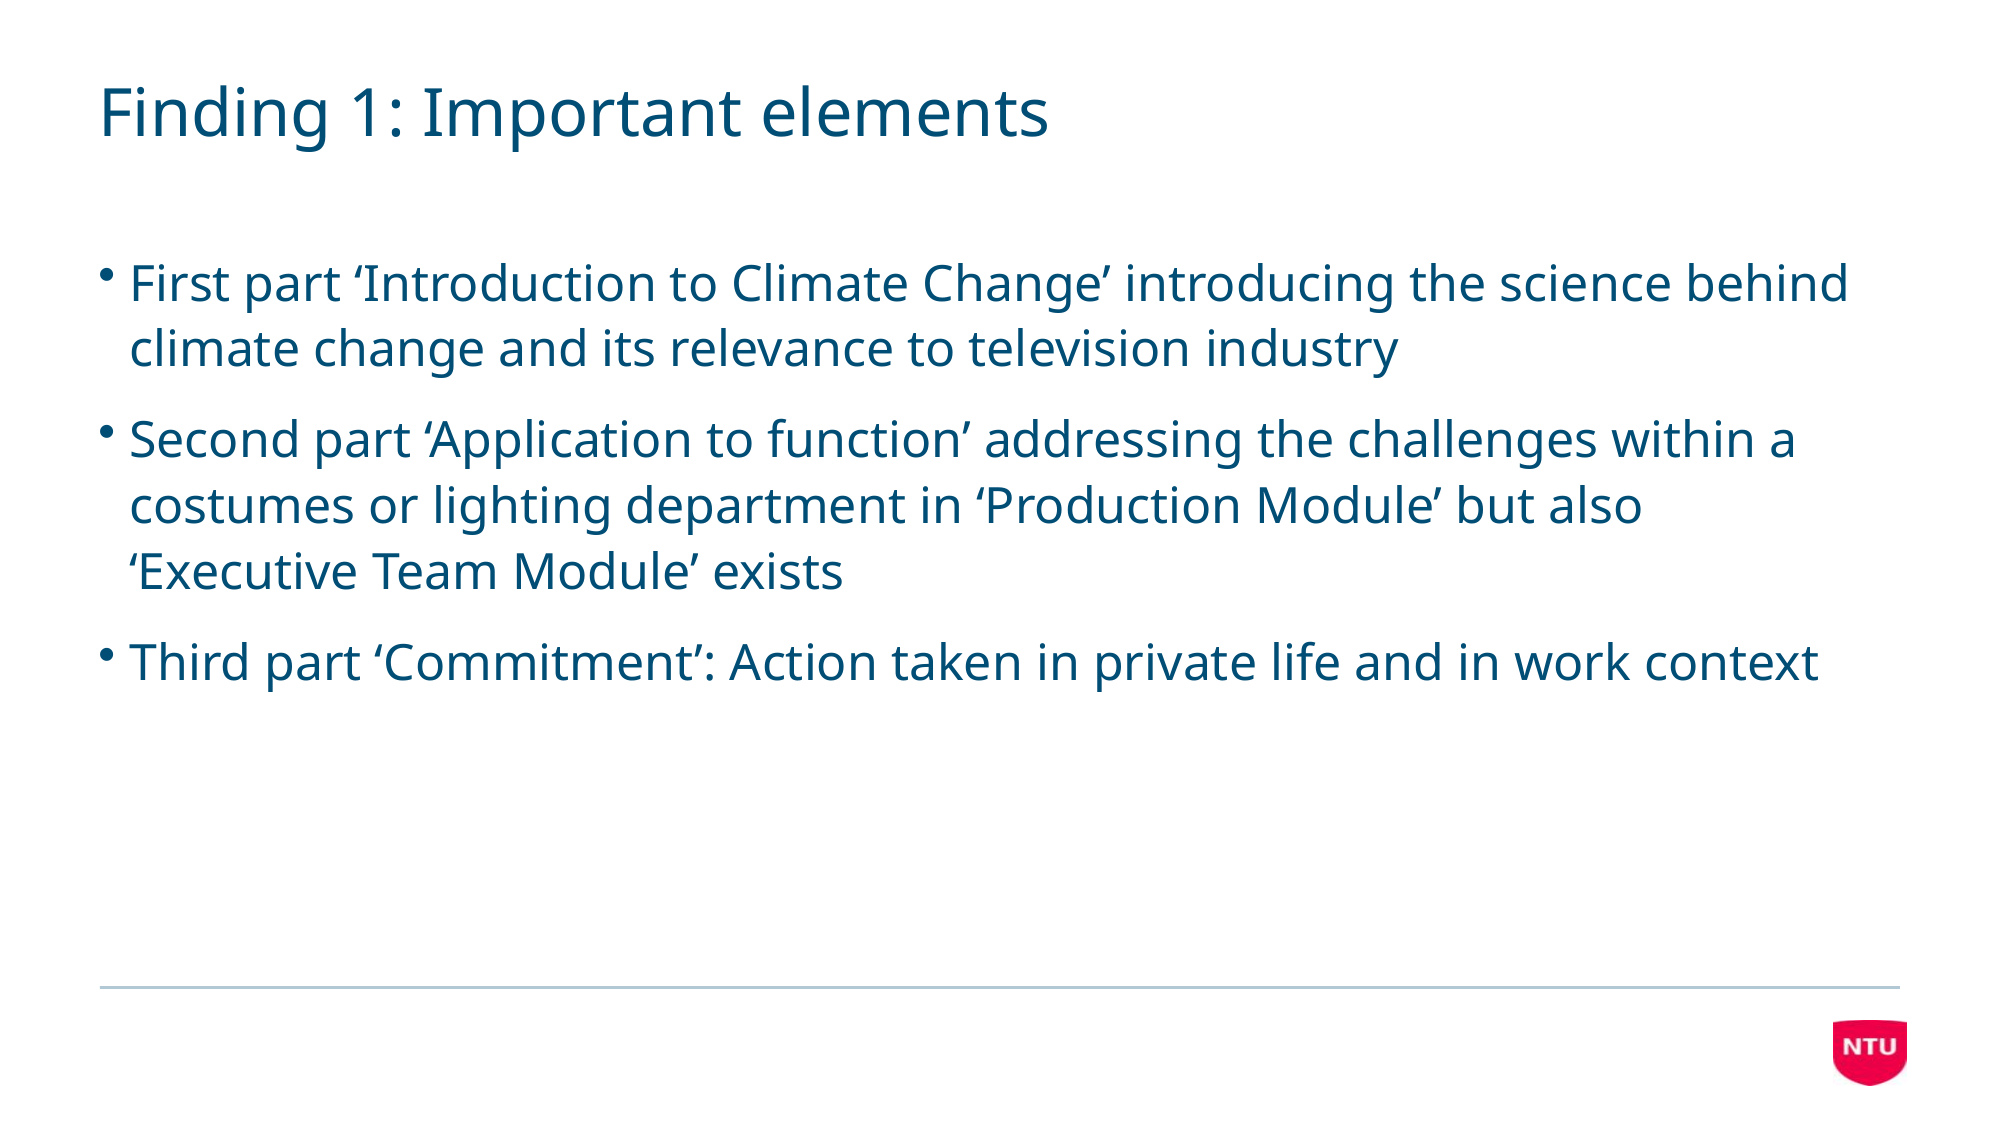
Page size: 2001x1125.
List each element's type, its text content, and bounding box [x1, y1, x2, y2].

title Finding 1: Important elements [83, 62, 1900, 237]
picture [1833, 1020, 1907, 1086]
list First part ‘Introduction to Climate Change’ introducing the science behind climate change and its relevance to television industry Second part ‘Application to function’ addressing the challenges within a costumes or lighting department in ‘Production Module’ but also ‘Executive Team Module’ exists Third part ‘Commitment’: Action taken in private life and in work context [83, 237, 1900, 780]
